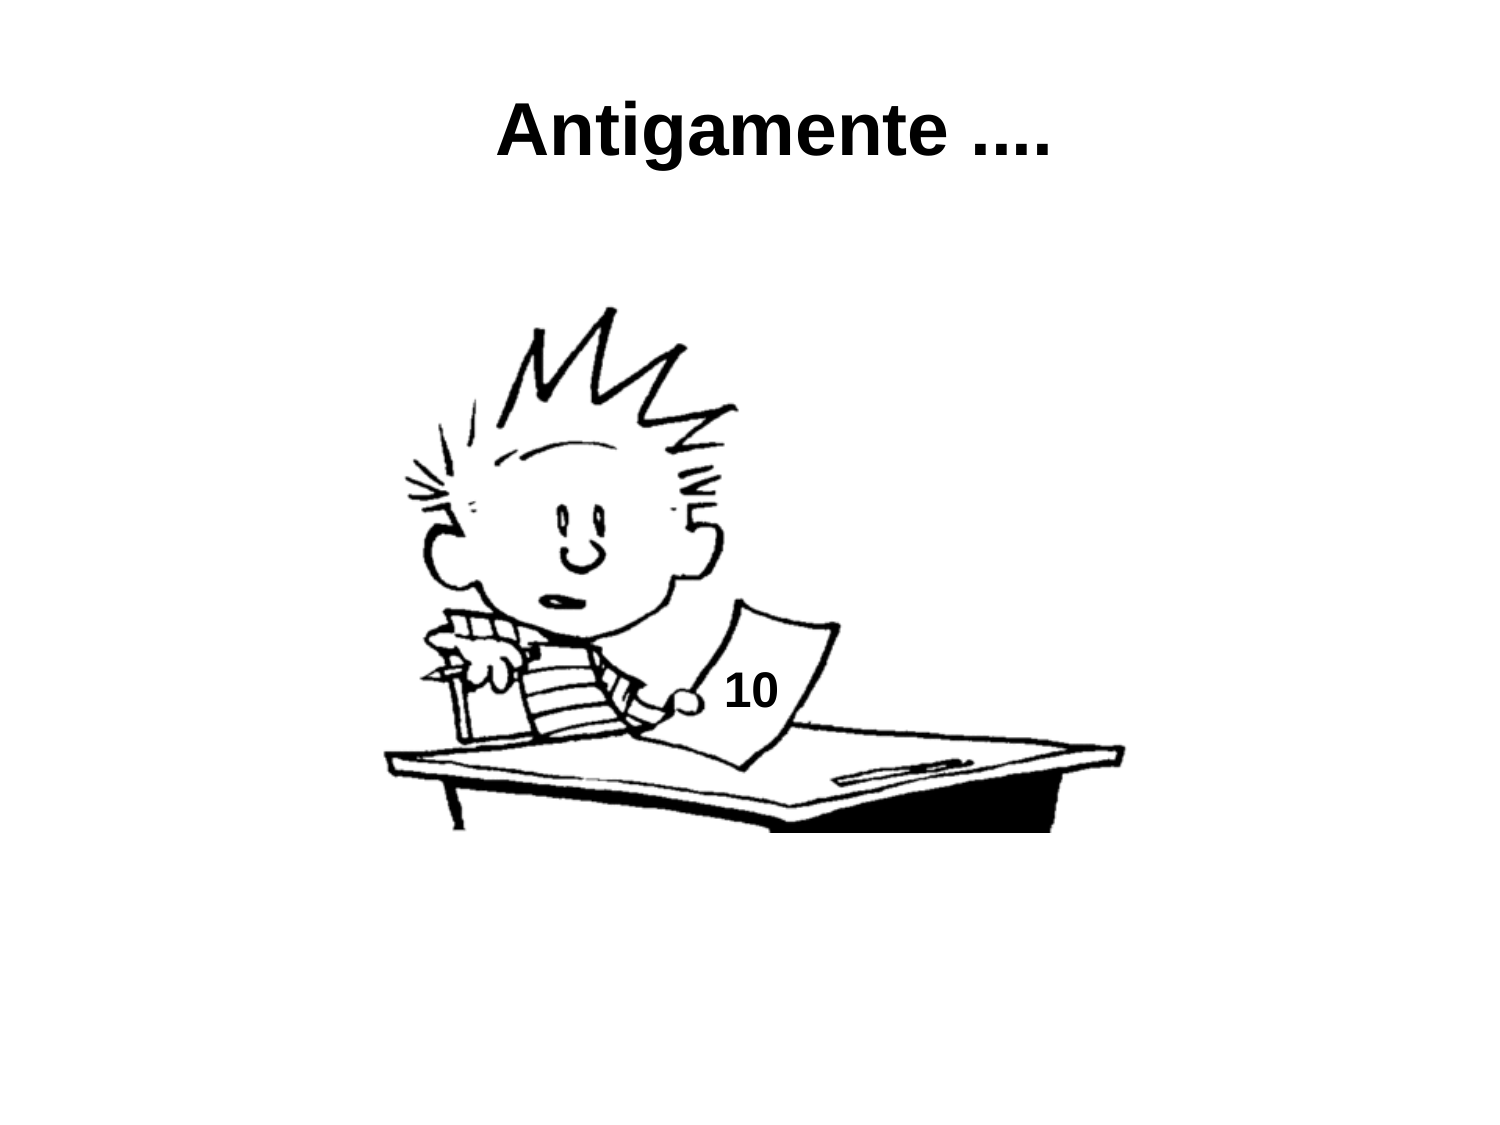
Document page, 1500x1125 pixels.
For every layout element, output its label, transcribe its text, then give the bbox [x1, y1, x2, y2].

text_box [359, 292, 1141, 833]
text_box Antigamente .... [443, 65, 1128, 185]
text_box 10 [708, 642, 810, 733]
